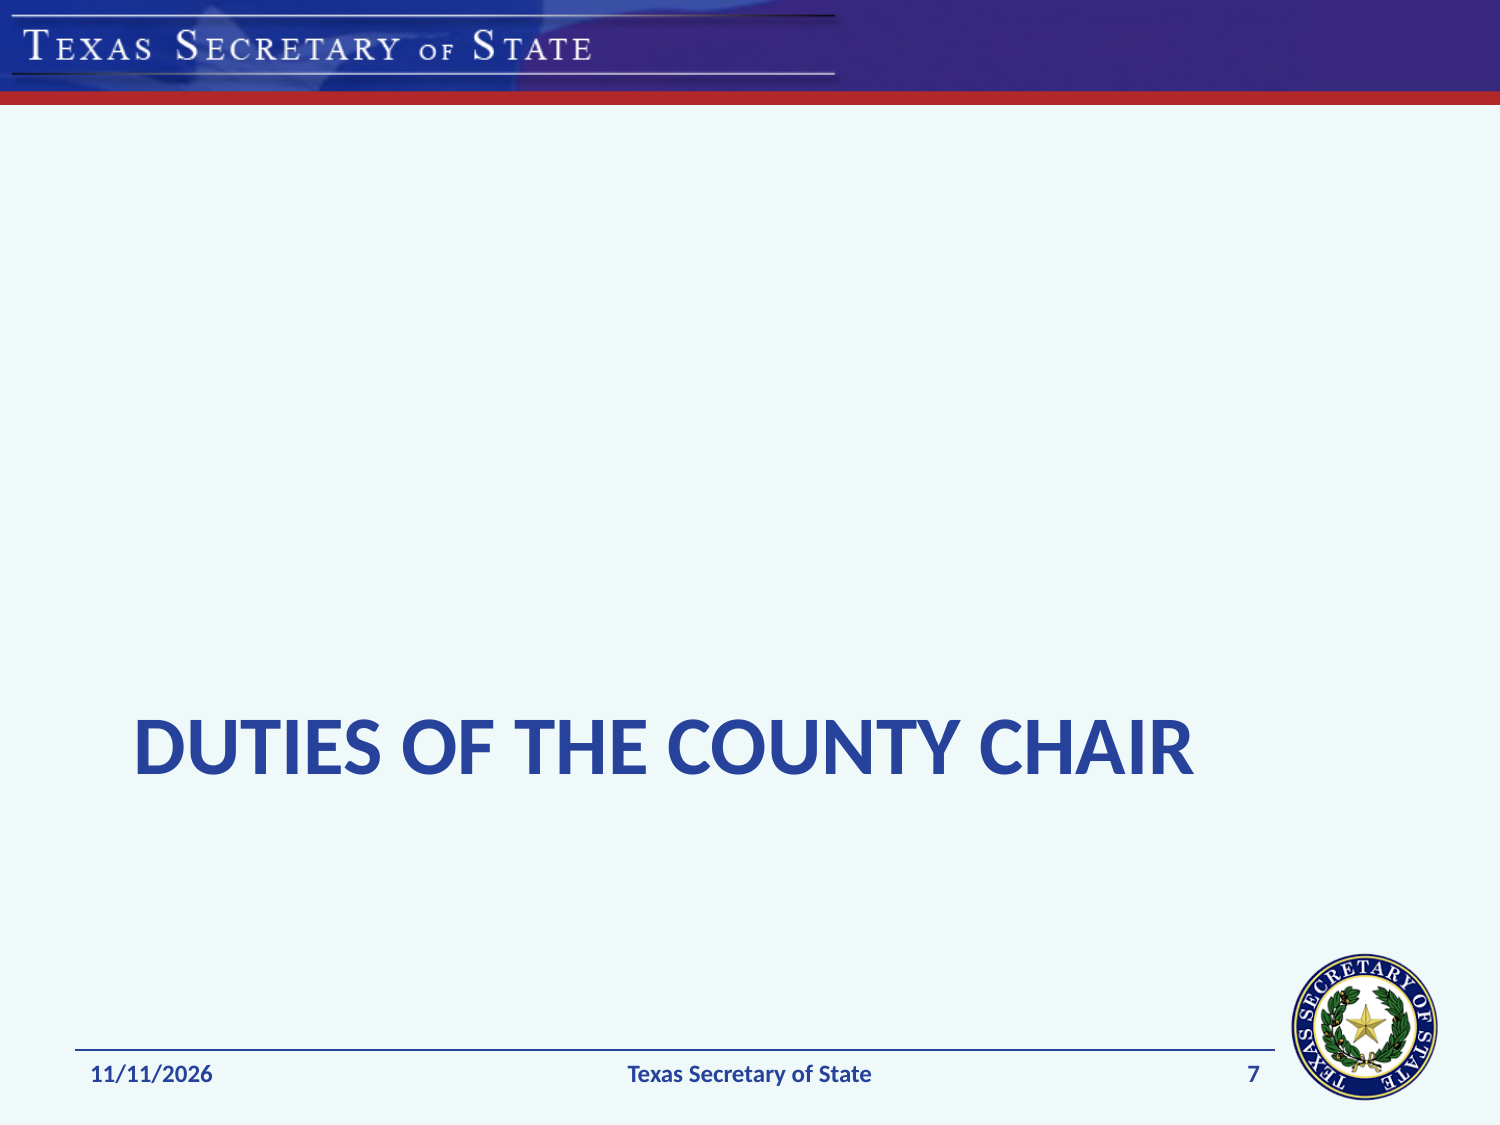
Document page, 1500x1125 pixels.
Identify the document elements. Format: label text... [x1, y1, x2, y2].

slide_number 7 [1100, 1042, 1275, 1102]
picture [1287, 949, 1443, 1105]
title Duties of the County Chair [118, 683, 1394, 908]
picture [0, 0, 1500, 105]
footer Texas Secretary of State [512, 1042, 988, 1103]
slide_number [75, 1042, 425, 1103]
